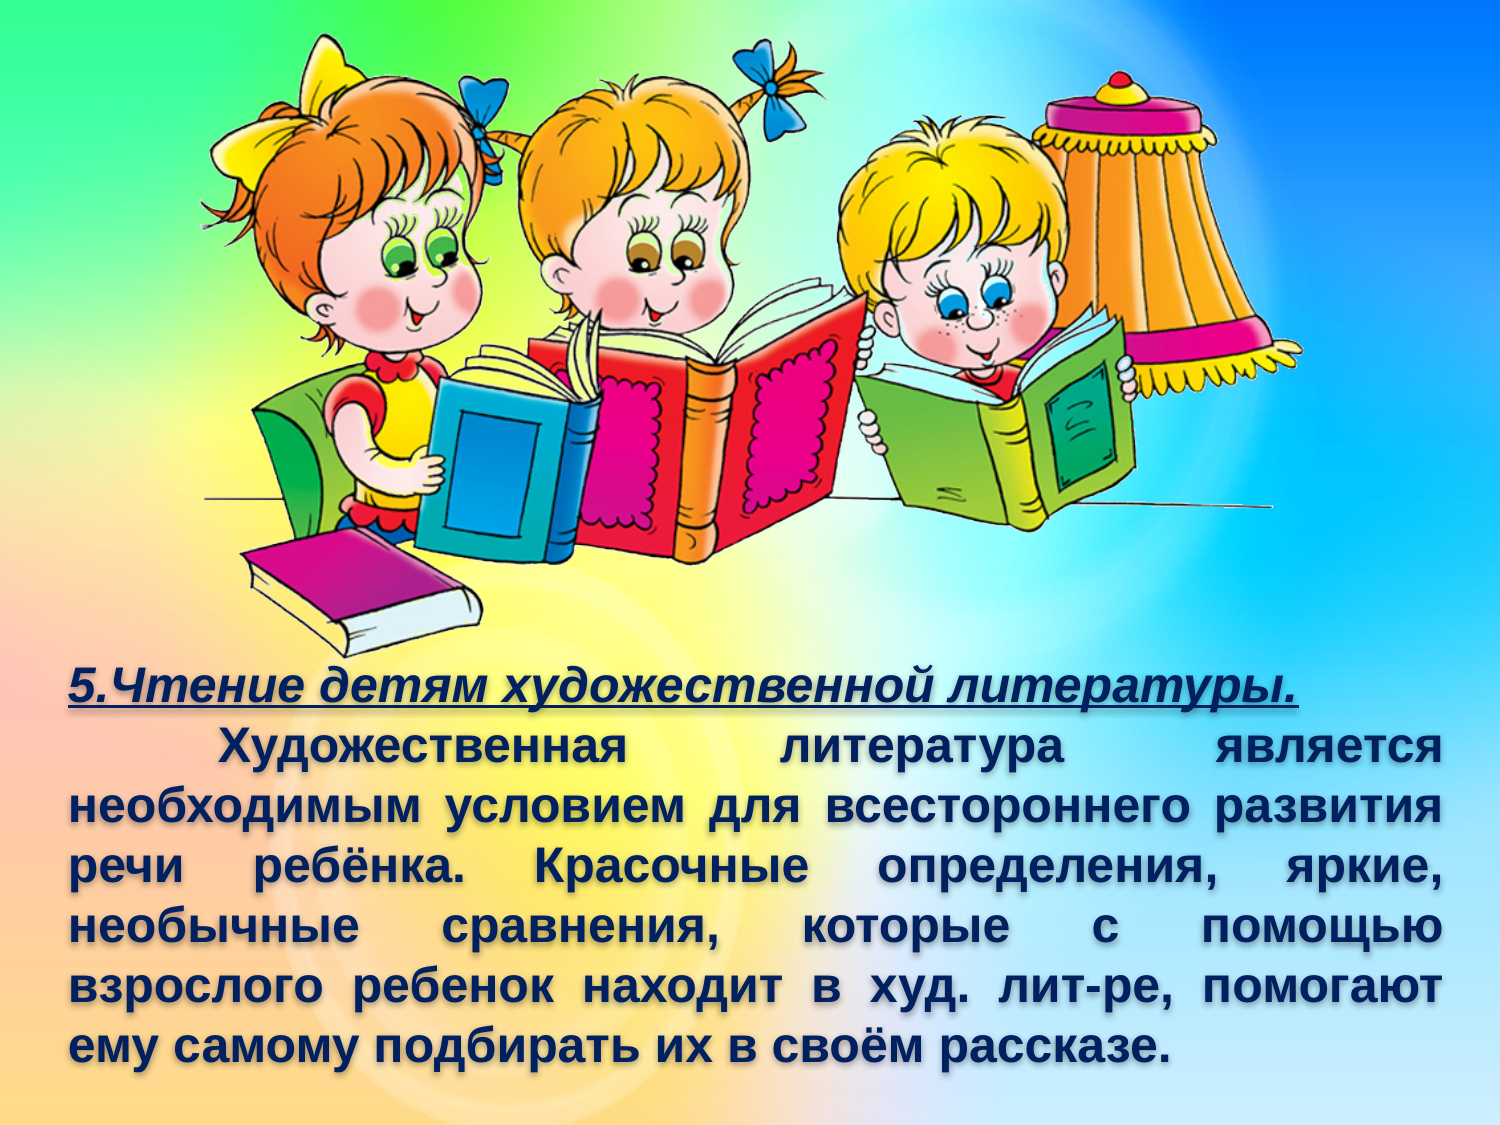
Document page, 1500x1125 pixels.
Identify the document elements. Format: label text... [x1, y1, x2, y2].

text_box 5.Чтение детям художественной литературы. Художественная литература является необходимым условием для всестороннего развития речи ребёнка. Красочные определения, яркие, необычные сравнения, которые с помощью взрослого ребенок находит в худ. лит-ре, помогают ему самому подбирать их в своём рассказе. [52, 644, 1459, 1081]
picture [0, 0, 1500, 1125]
